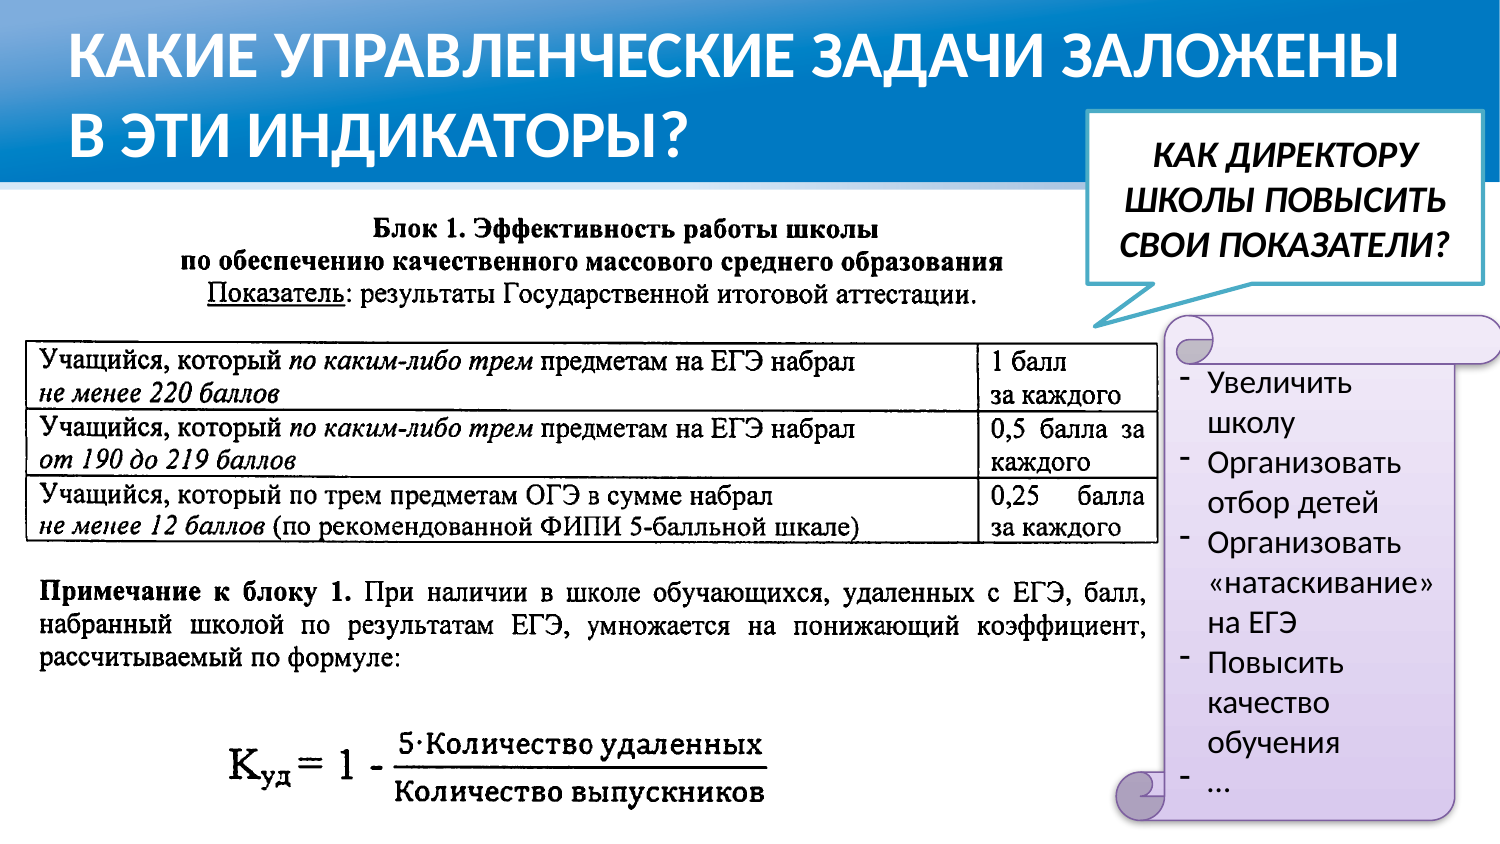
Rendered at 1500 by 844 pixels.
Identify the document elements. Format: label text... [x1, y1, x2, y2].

text_box Увеличить школу Организовать отбор детей Организовать «натаскивание» на ЕГЭ Повысить качество обучения … [1179, 314, 1500, 822]
text_box КАК ДИРЕКТОРУ ШКОЛЫ ПОВЫСИТЬ СВОИ ПОКАЗАТЕЛИ? [1179, 198, 1486, 306]
picture [0, 0, 1500, 191]
picture [5, 197, 1176, 821]
